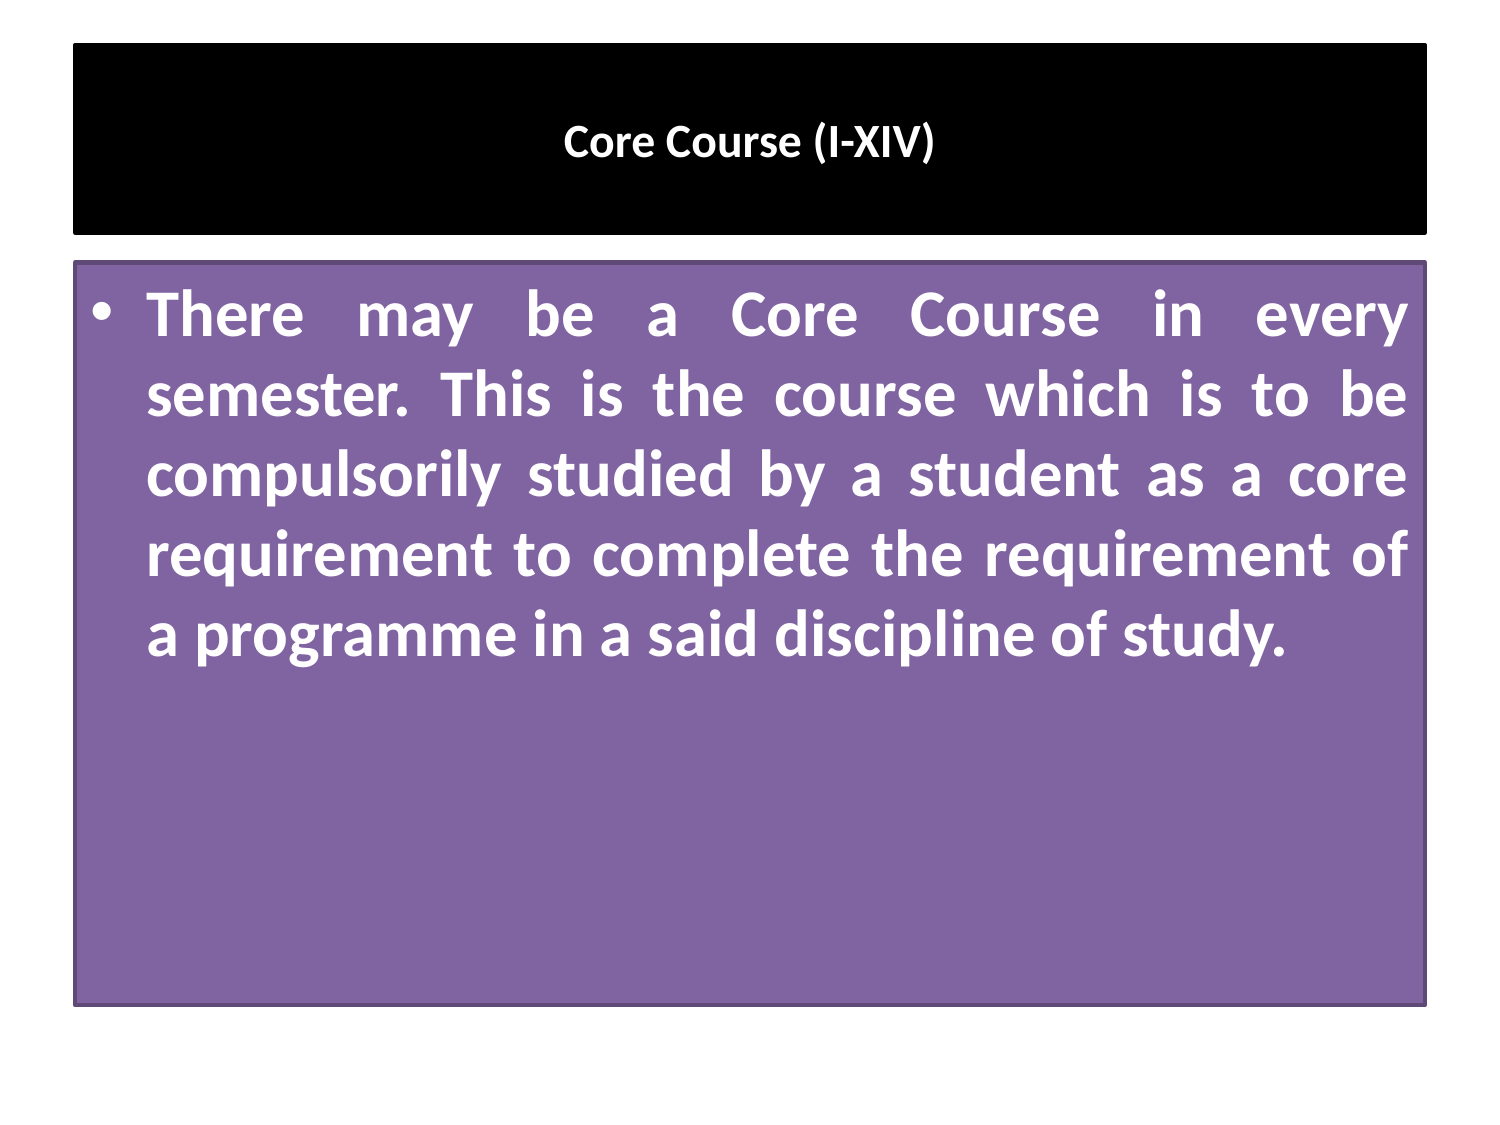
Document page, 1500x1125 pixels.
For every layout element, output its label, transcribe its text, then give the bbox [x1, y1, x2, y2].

title Core Course (I-XIV) [73, 43, 1427, 235]
list There may be a Core Course in every semester. This is the course which is to be compulsorily studied by a student as a core requirement to complete the requirement of a programme in a said discipline of study. [73, 260, 1427, 1007]
